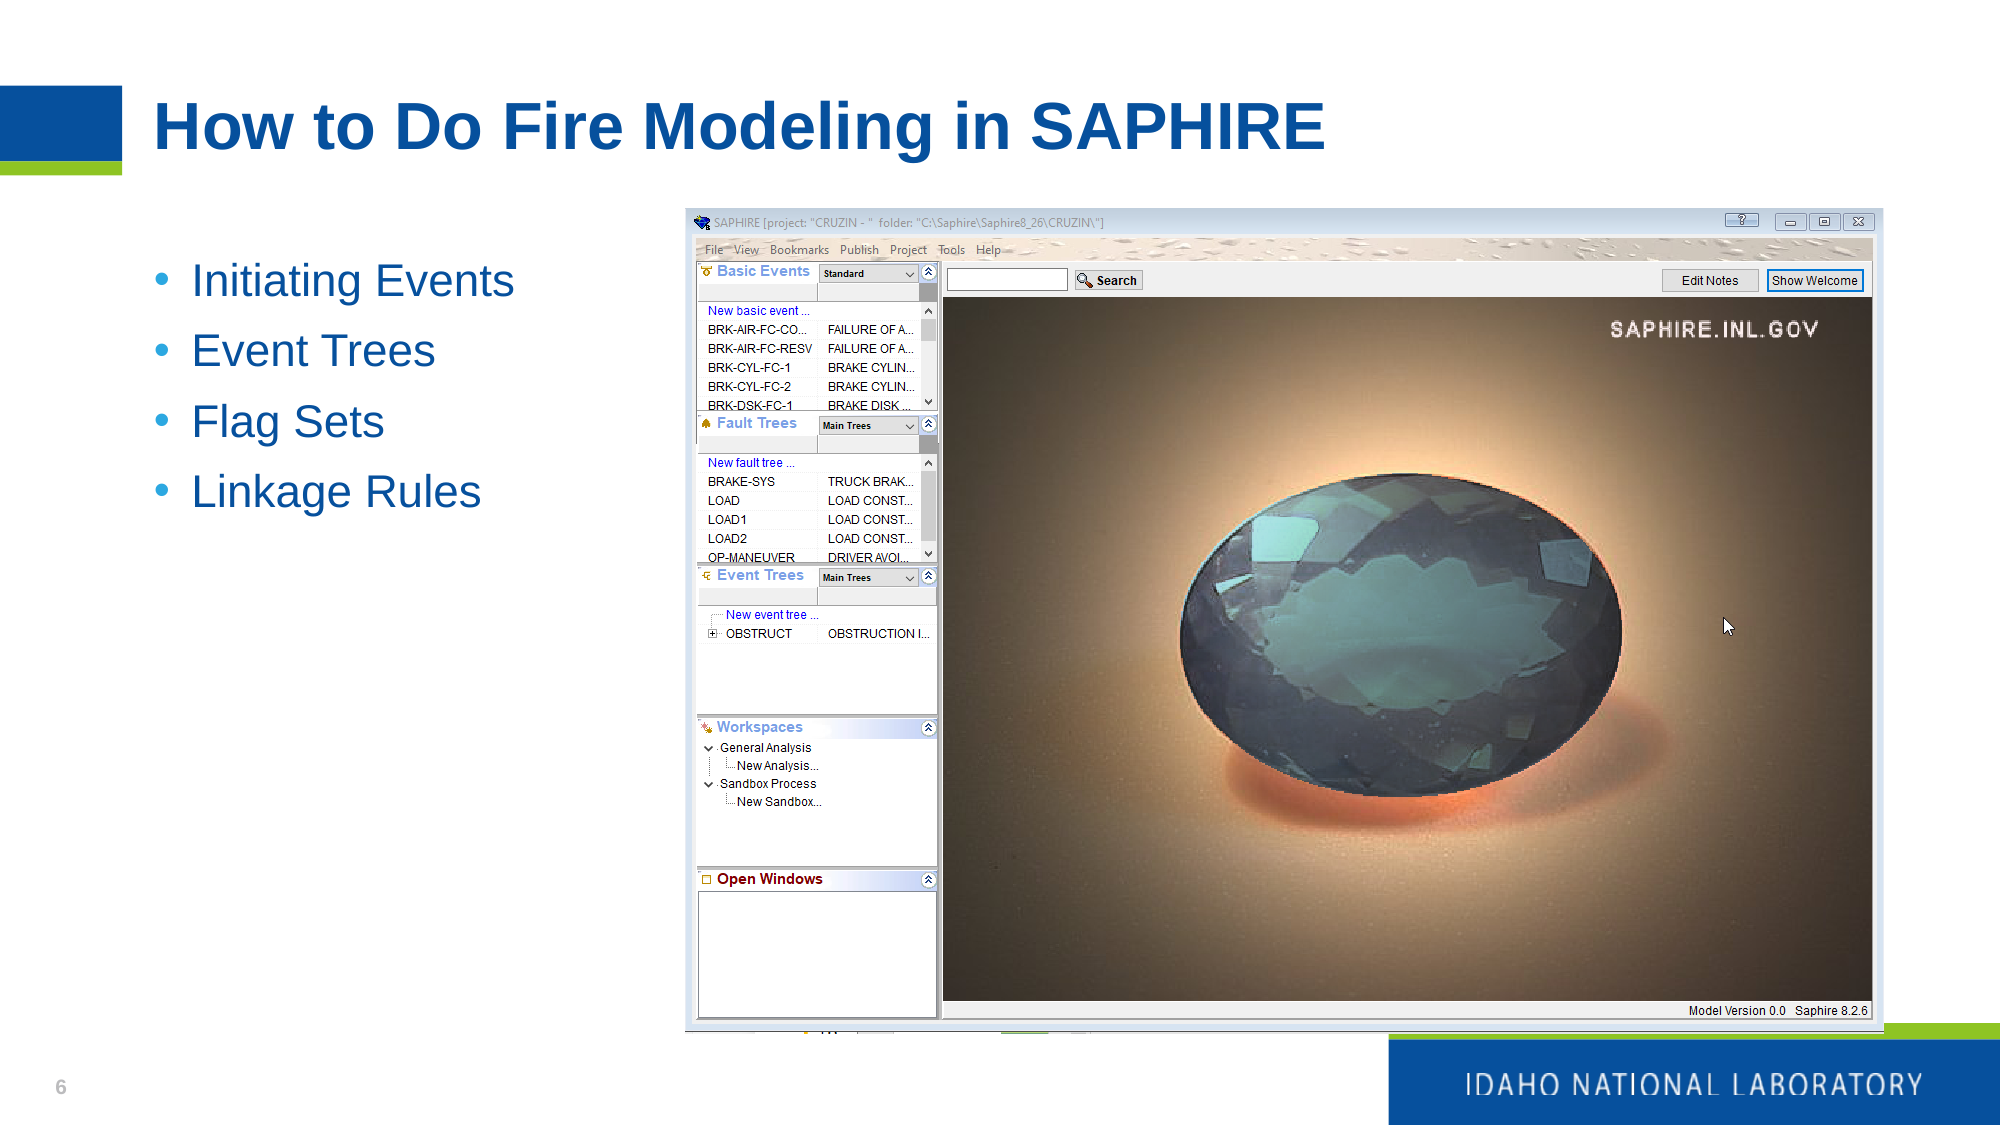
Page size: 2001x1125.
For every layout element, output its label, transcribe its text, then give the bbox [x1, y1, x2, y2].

title How to Do Fire Modeling in SAPHIRE [153, 91, 1863, 257]
list Initiating Events Event Trees Flag Sets Linkage Rules [153, 257, 685, 1000]
slide_number 6 [25, 1065, 97, 1125]
picture [685, 208, 1884, 1034]
